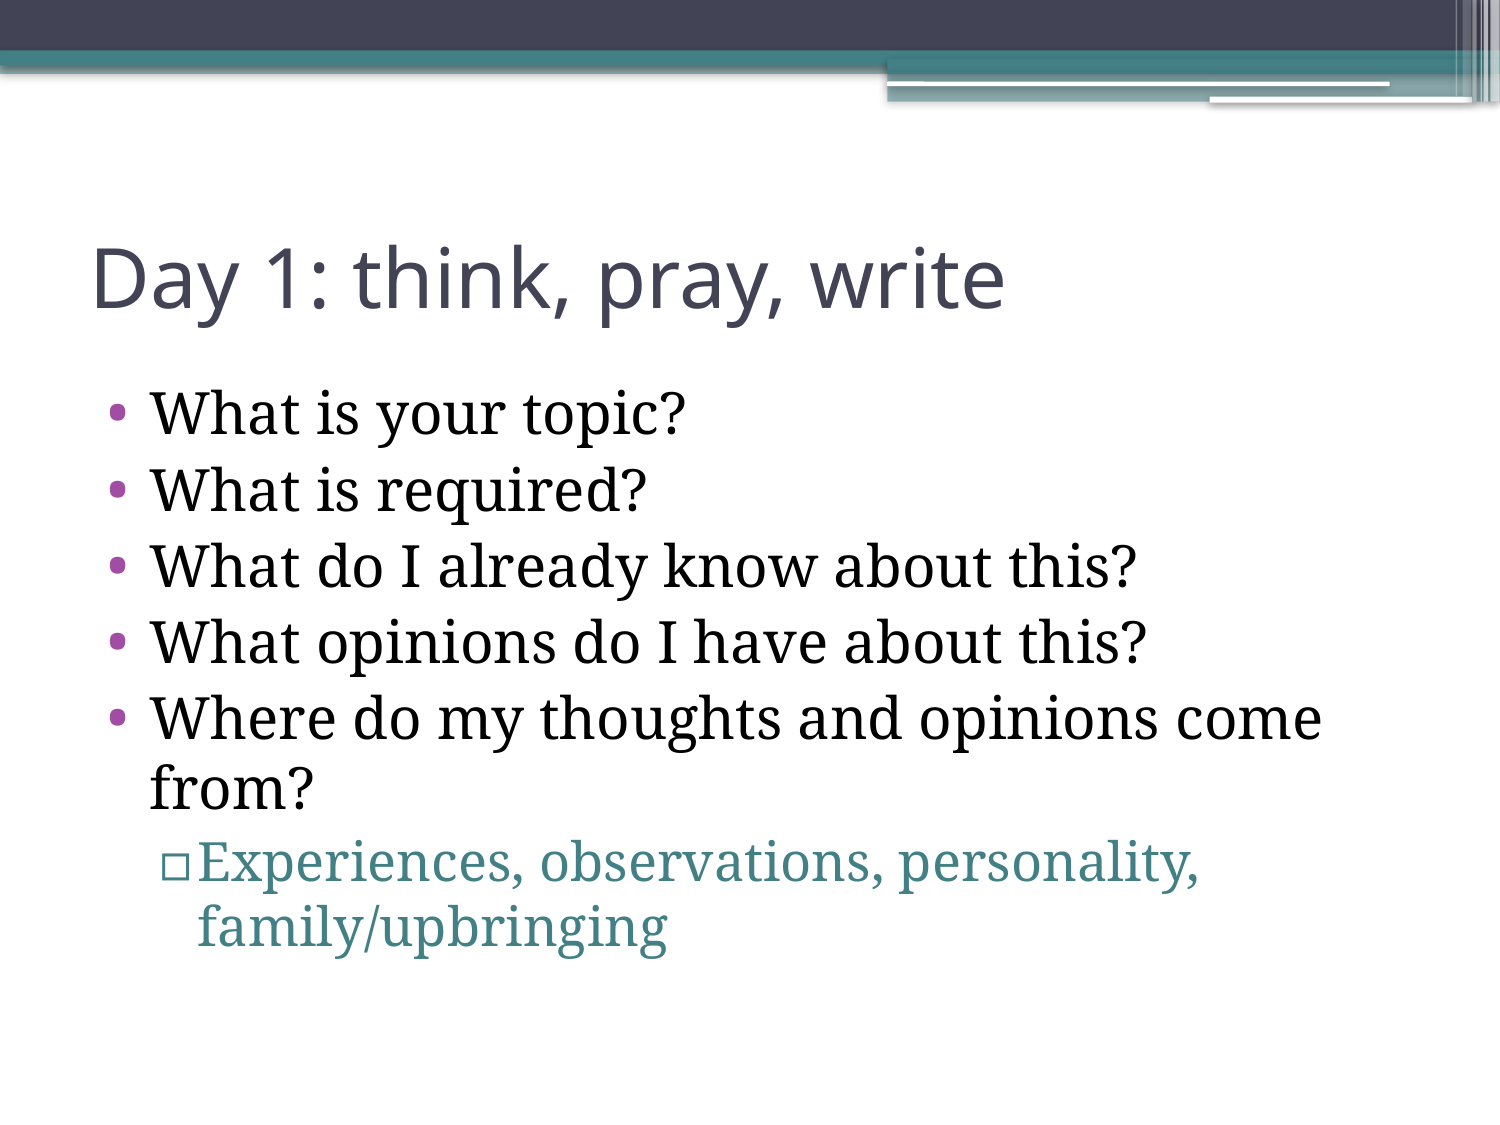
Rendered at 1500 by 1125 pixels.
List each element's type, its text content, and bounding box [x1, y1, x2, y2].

title Day 1: think, pray, write [75, 187, 1425, 363]
list What is your topic? What is required? What do I already know about this? What opinions do I have about this? Where do my thoughts and opinions come from? Experiences, observations, personality, family/upbringing [75, 368, 1425, 1079]
